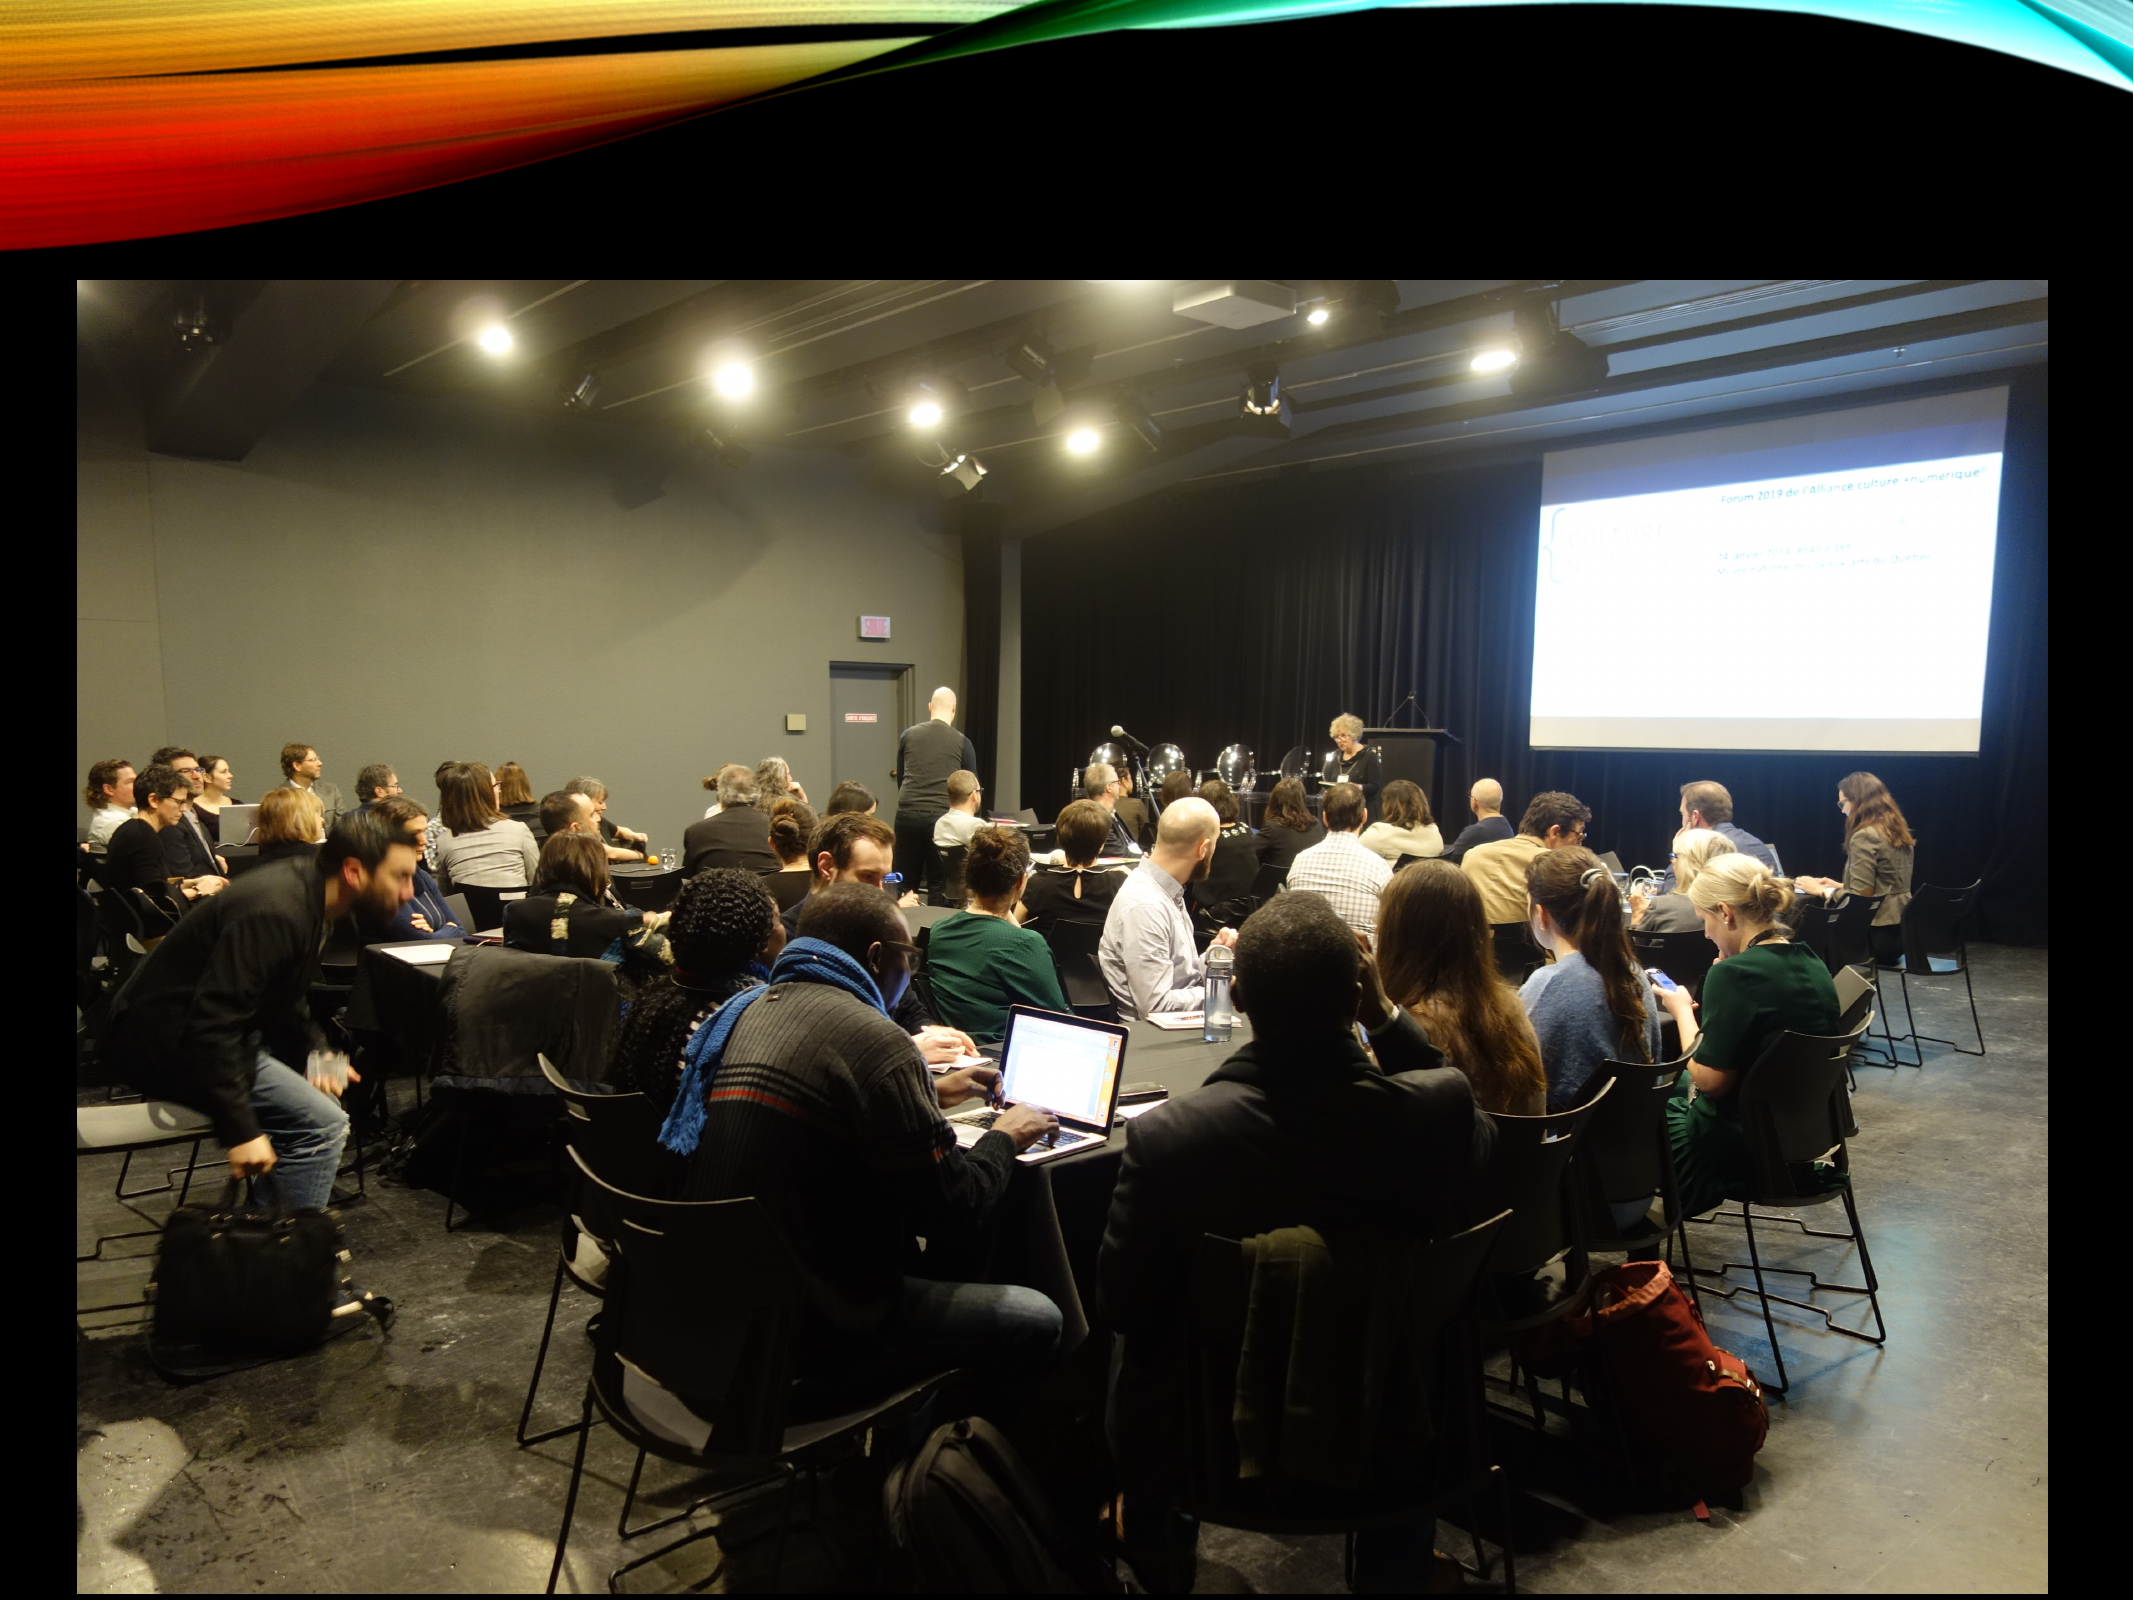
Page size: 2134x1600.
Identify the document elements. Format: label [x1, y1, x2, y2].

list [77, 280, 2048, 1594]
picture [0, 0, 2134, 253]
